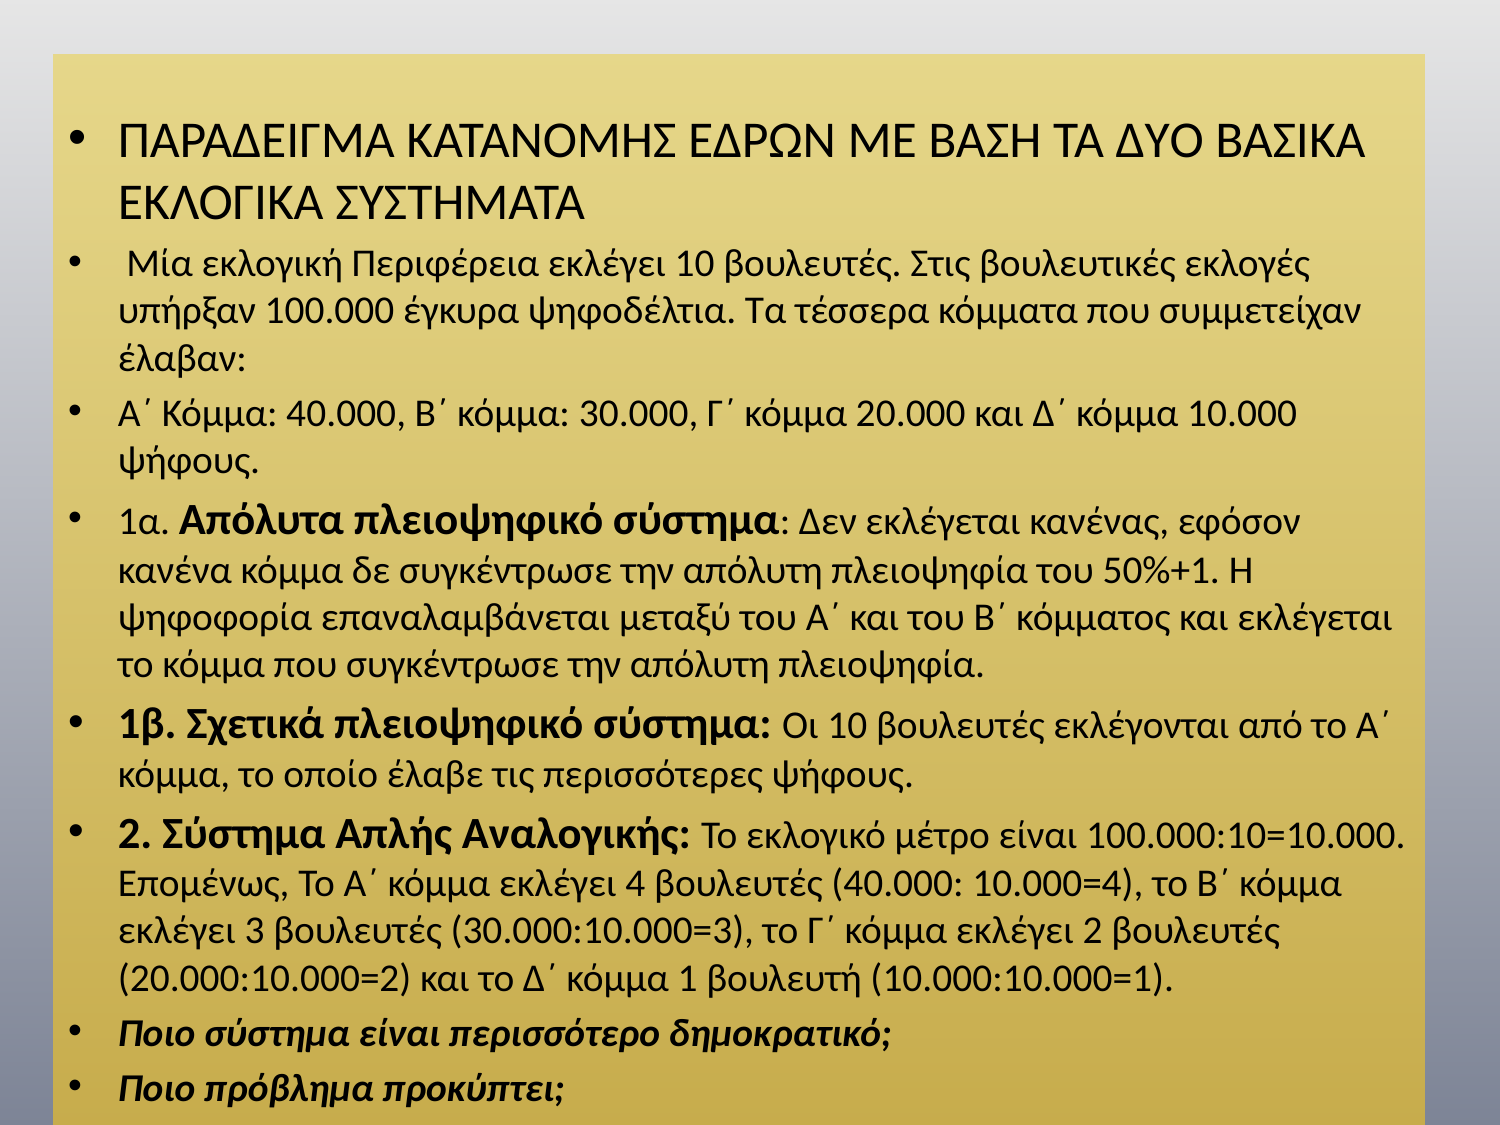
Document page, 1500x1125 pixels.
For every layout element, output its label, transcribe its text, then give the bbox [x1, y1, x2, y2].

list ΠΑΡΑΔΕΙΓΜΑ ΚΑΤΑΝΟΜΗΣ ΕΔΡΩΝ ΜΕ ΒΑΣΗ ΤΑ ΔYΟ ΒΑΣΙΚΑ ΕΚΛΟΓΙΚΑ ΣYΣΤΗΜΑΤΑ Μία εκλογική Περιφέρεια εκλέγει 10 βουλευτές. Στις βουλευτικές εκλογές υπήρξαν 100.000 έγκυρα ψηφοδέλτια. Τα τέσσερα κόμματα που συμμετείχαν έλαβαν: Α΄ Κόμμα: 40.000, Β΄ κόμμα: 30.000, Γ΄ κόμμα 20.000 και Δ΄ κόμμα 10.000 ψήφους. 1α. Απόλυτα πλειοψηφικό σύστημα: Δεν εκλέγεται κανένας, εφόσον κανένα κόμμα δε συγκέντρωσε την απόλυτη πλειοψηφία του 50%+1. Η ψηφοφορία επαναλαμβάνεται μεταξύ του Α΄ και του Β΄ κόμματος και εκλέγεται το κόμμα που συγκέντρωσε την απόλυτη πλειοψηφία. 1β. Σχετικά πλειοψηφικό σύστημα: Οι 10 βουλευτές εκλέγονται από το Α΄ κόμμα, το οποίο έλαβε τις περισσότερες ψήφους. 2. Σύστημα Απλής Αναλογικής: Το εκλογικό μέτρο είναι 100.000:10=10.000. Επομένως, Το Α΄ κόμμα εκλέγει 4 βουλευτές (40.000: 10.000=4), το Β΄ κόμμα εκλέγει 3 βουλευτές (30.000:10.000=3), το Γ΄ κόμμα εκλέγει 2 βουλευτές (20.000:10.000=2) και το Δ΄ κόμμα 1 βουλευτή (10.000:10.000=1). Ποιο σύστημα είναι περισσότερο δημοκρατικό; Ποιο πρόβλημα προκύπτει; [53, 54, 1425, 1125]
